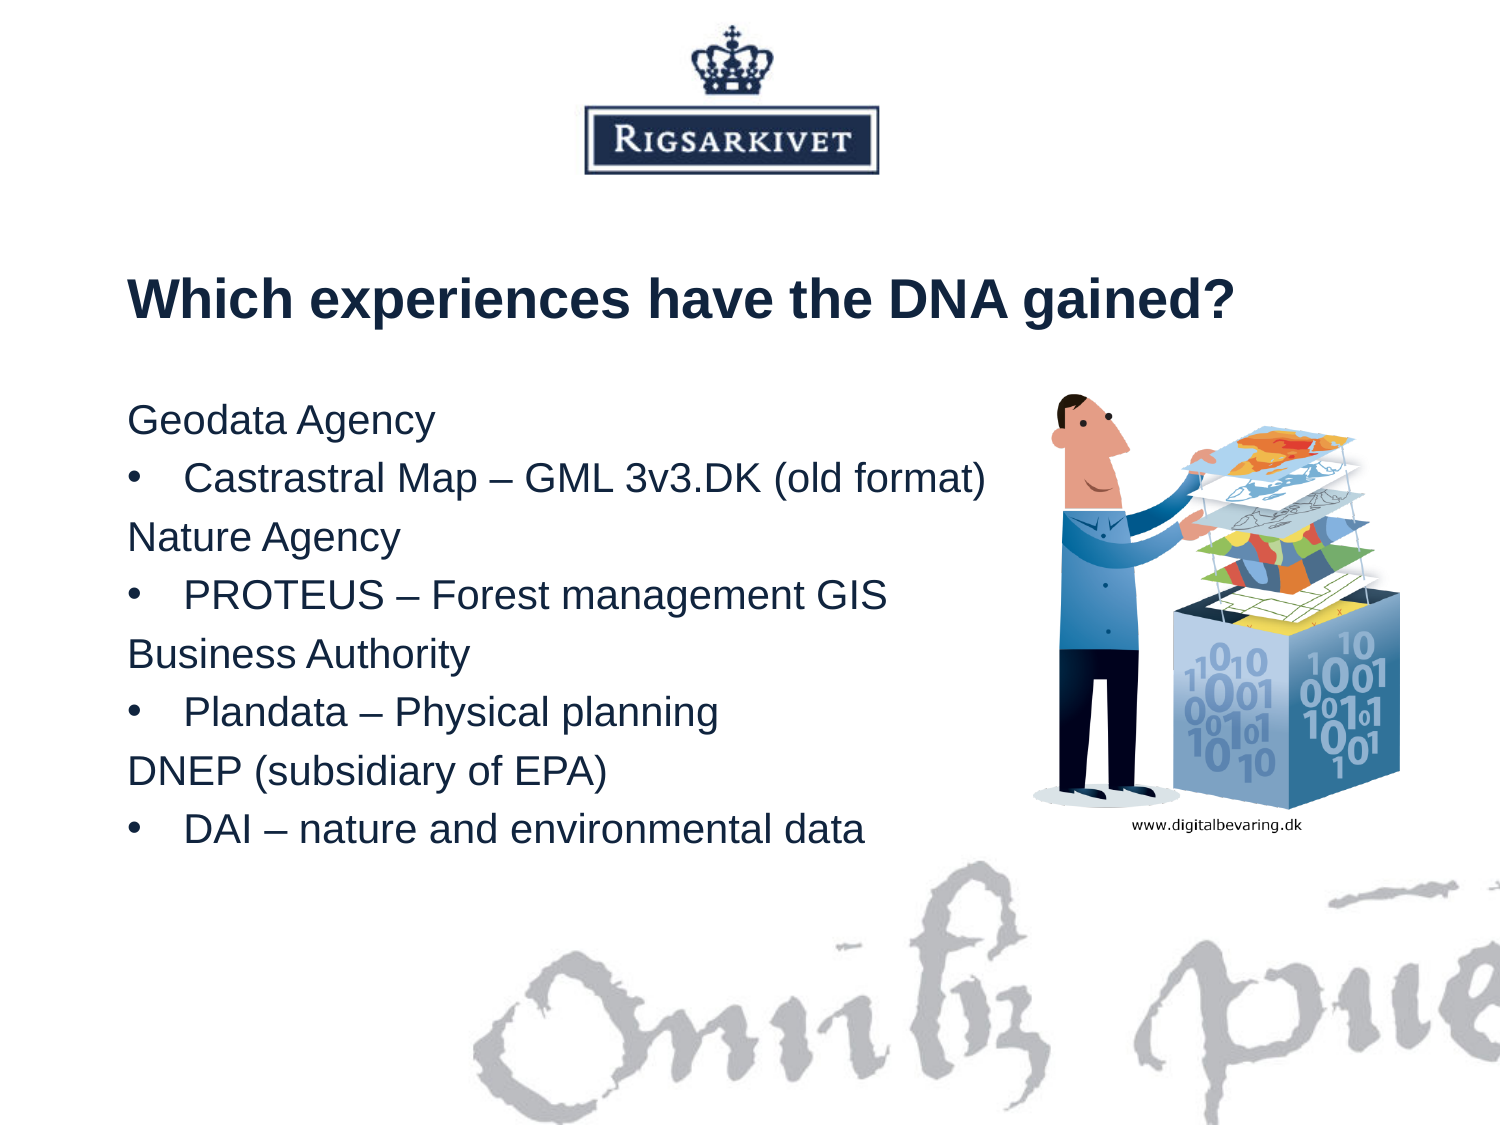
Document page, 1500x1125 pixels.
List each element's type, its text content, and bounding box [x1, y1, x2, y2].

title Which experiences have the DNA gained? [112, 255, 1388, 338]
subtitle Geodata Agency Castrastral Map – GML 3v3.DK (old format) Nature Agency PROTEUS – Forest management GIS Business Authority Plandata – Physical planning DNEP (subsidiary of EPA) DAI – nature and environmental data [112, 385, 1163, 1000]
picture [0, 0, 1500, 1125]
